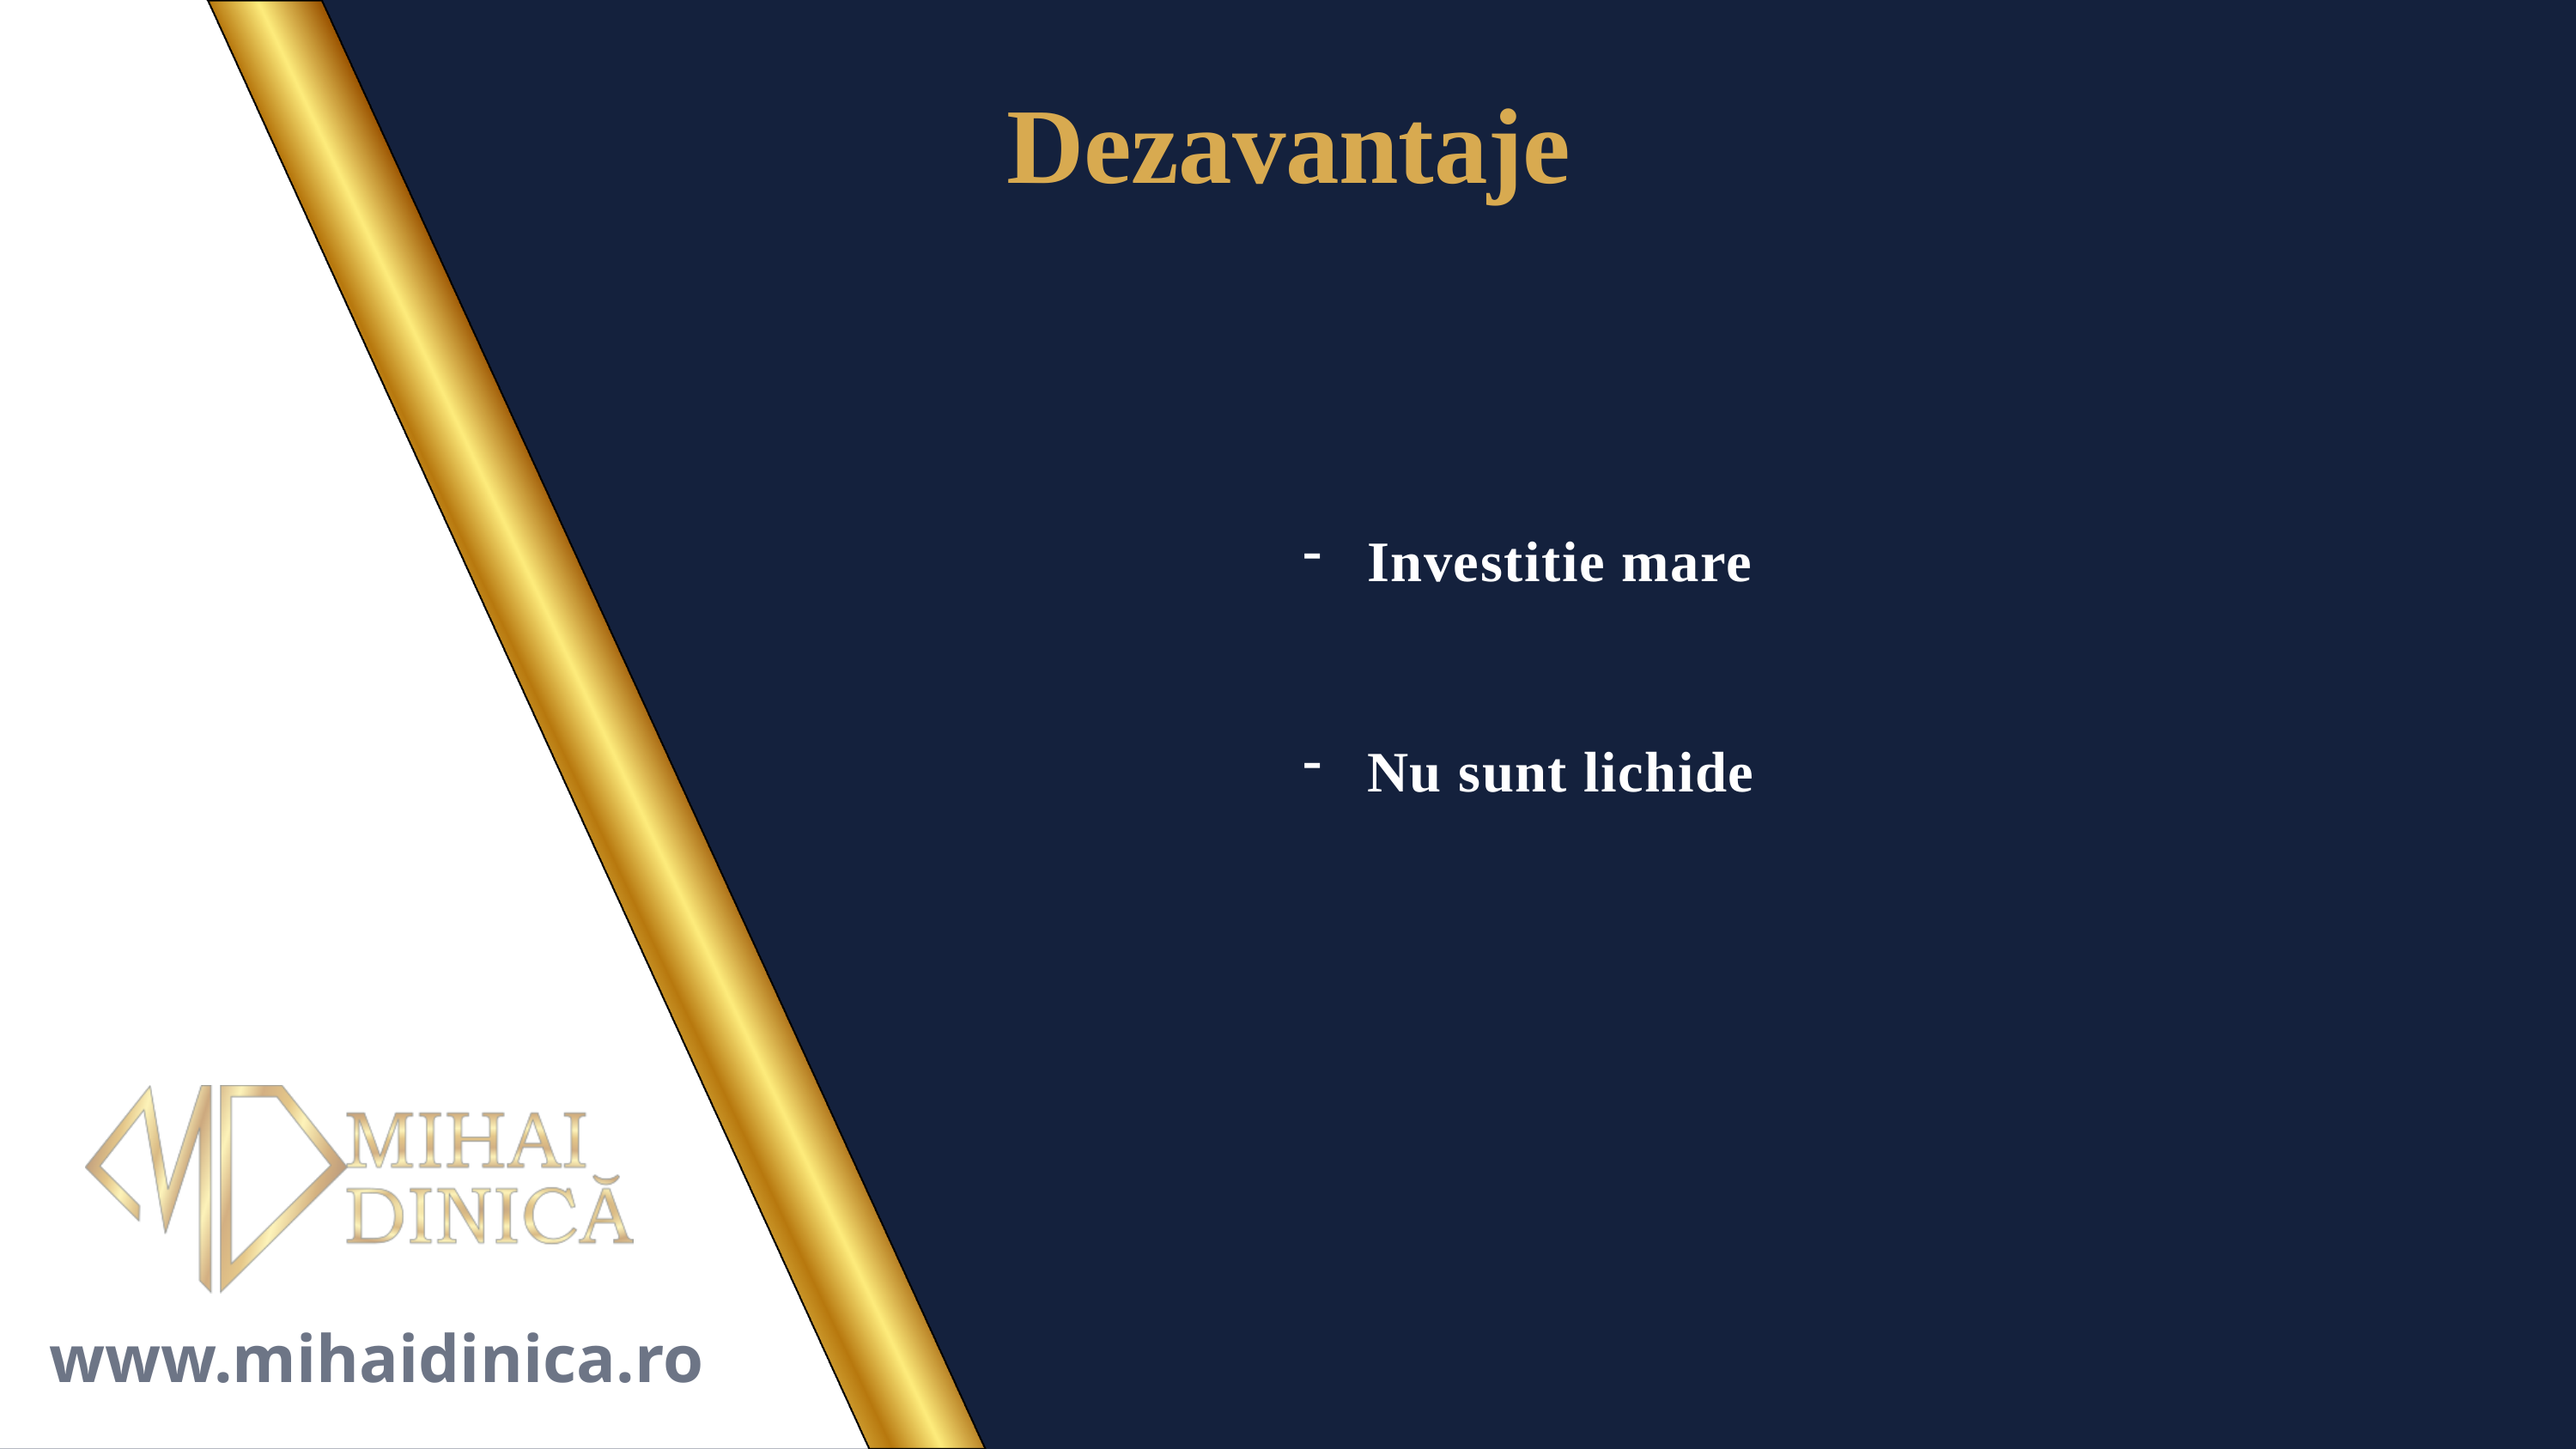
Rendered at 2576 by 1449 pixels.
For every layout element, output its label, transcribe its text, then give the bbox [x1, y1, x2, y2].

picture [0, 0, 987, 1449]
title Dezavantaje [987, 0, 2045, 281]
text_box Investitie mare Nu sunt lichide [1287, 483, 2576, 1361]
